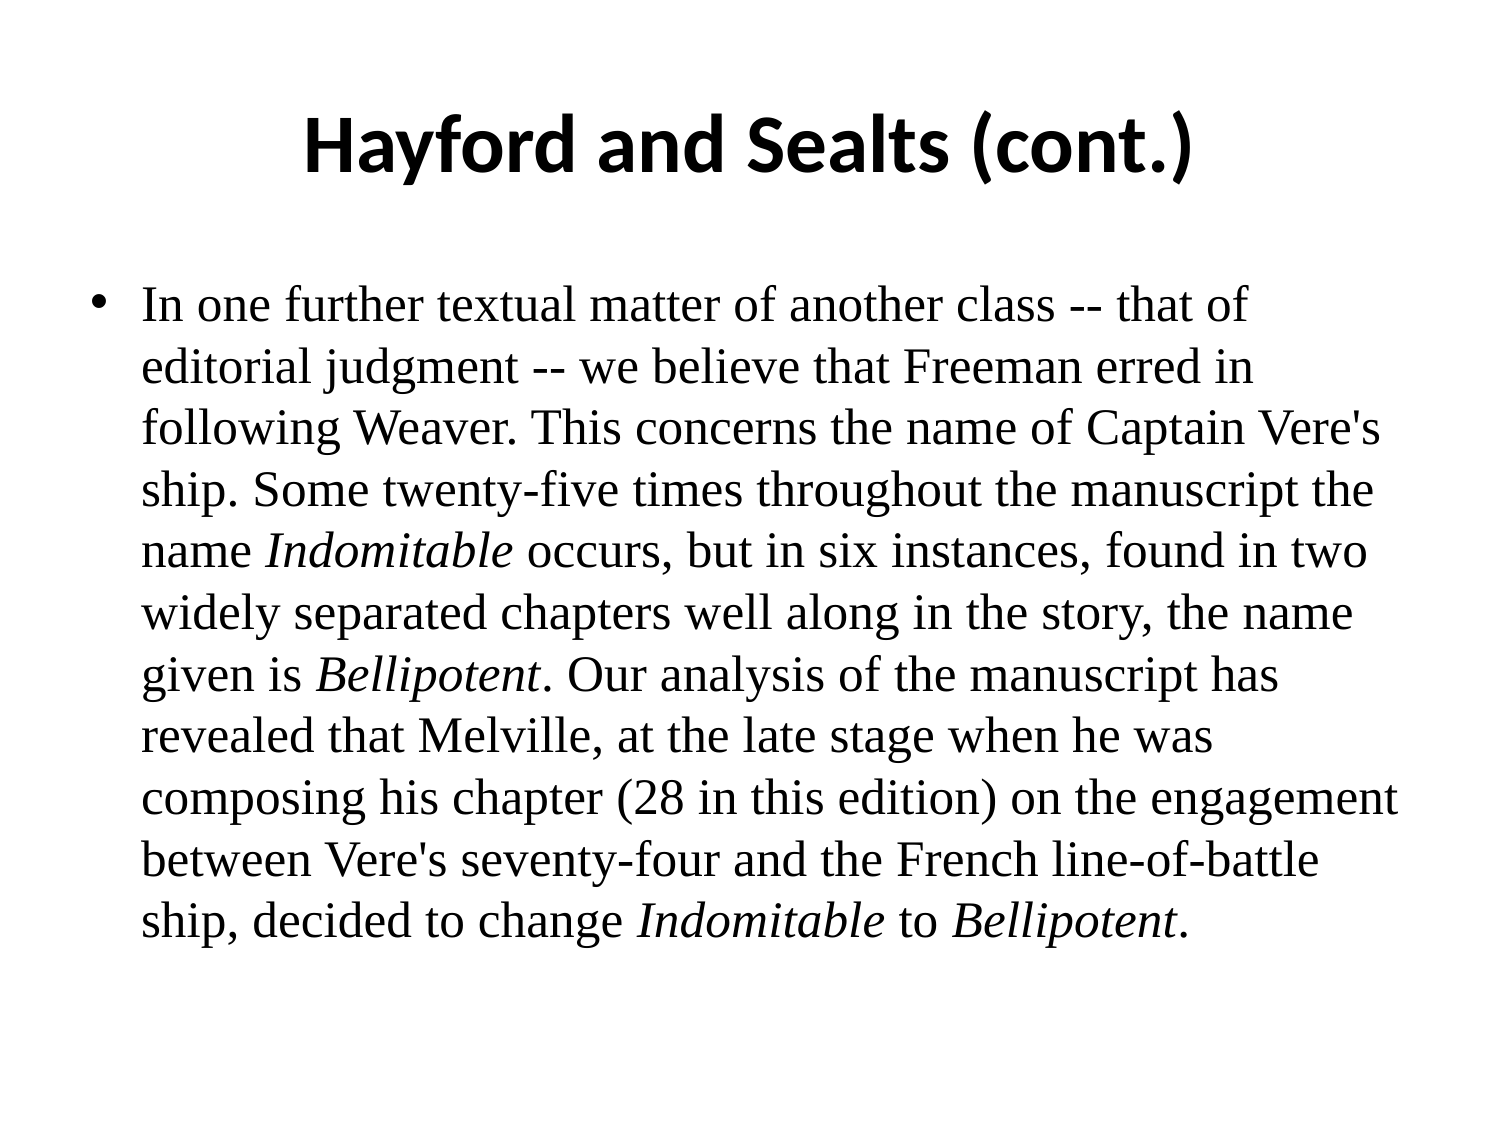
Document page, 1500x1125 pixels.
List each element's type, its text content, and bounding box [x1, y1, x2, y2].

title Hayford and Sealts (cont.) [75, 45, 1425, 233]
list In one further textual matter of another class -- that of editorial judgment -- we believe that Freeman erred in following Weaver. This concerns the name of Captain Vere's ship. Some twenty-five times throughout the manuscript the name Indomitable occurs, but in six instances, found in two widely separated chapters well along in the story, the name given is Bellipotent. Our analysis of the manuscript has revealed that Melville, at the late stage when he was composing his chapter (28 in this edition) on the engagement between Vere's seventy-four and the French line-of-battle ship, decided to change Indomitable to Bellipotent. [75, 262, 1425, 1005]
